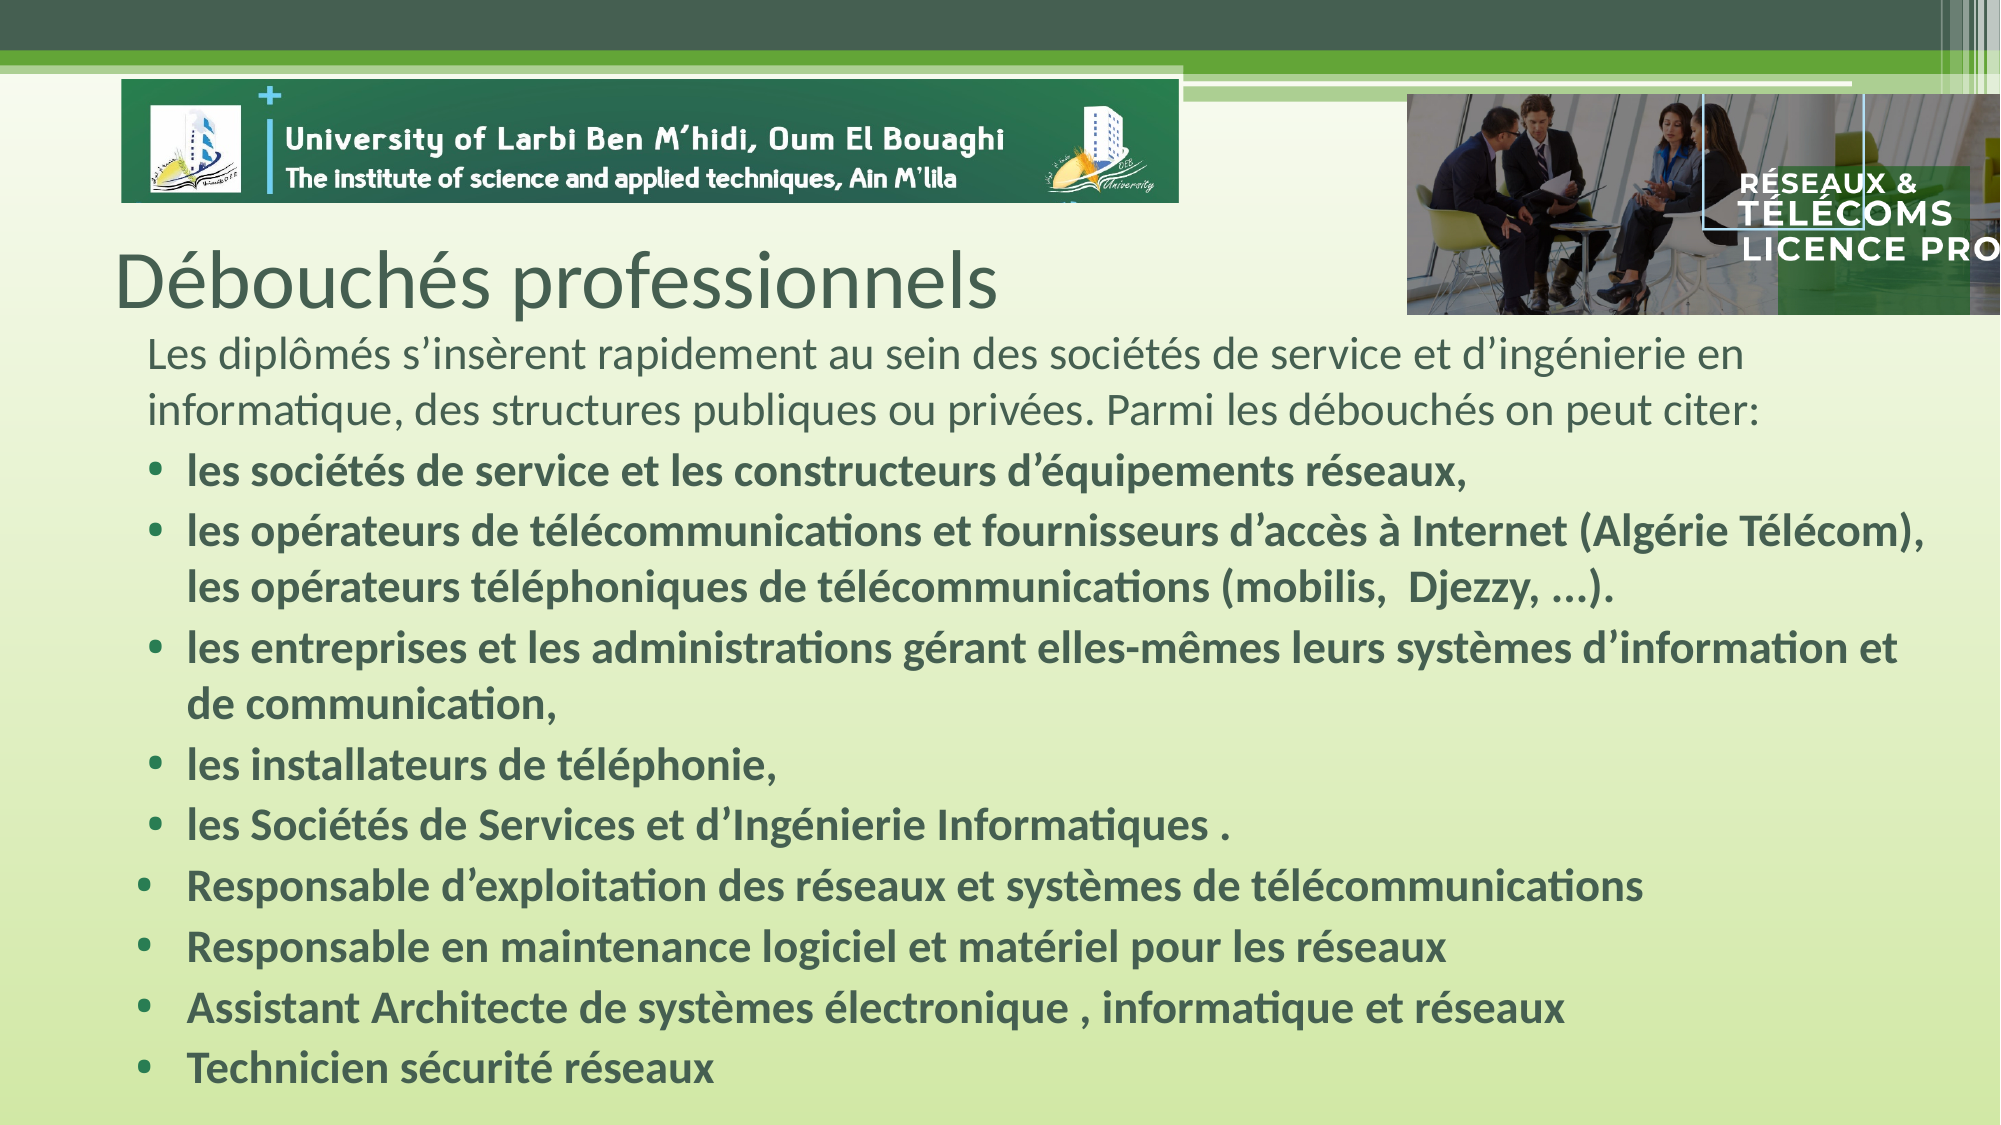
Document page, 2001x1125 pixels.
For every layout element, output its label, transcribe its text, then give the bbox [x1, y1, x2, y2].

picture [121, 79, 1180, 203]
title Débouchés professionnels [99, 187, 1407, 363]
list Les diplômés s’insèrent rapidement au sein des sociétés de service et d’ingénierie en informatique, des structures publiques ou privées. Parmi les débouchés on peut citer: les sociétés de service et les constructeurs d’équipements réseaux, les opérateurs de télécommunications et fournisseurs d’accès à Internet (Algérie Télécom), les opérateurs téléphoniques de télécommunications (mobilis, Djezzy, ...). les entreprises et les administrations gérant elles-mêmes leurs systèmes d’information et de communication, les installateurs de téléphonie, les Sociétés de Services et d’Ingénierie Informatiques . Responsable d’exploitation des réseaux et systèmes de télécommunications Responsable en maintenance logiciel et matériel pour les réseaux Assistant Architecte de systèmes électronique , informatique et réseaux Technicien sécurité réseaux [115, 315, 1969, 1106]
picture [1407, 94, 2000, 315]
